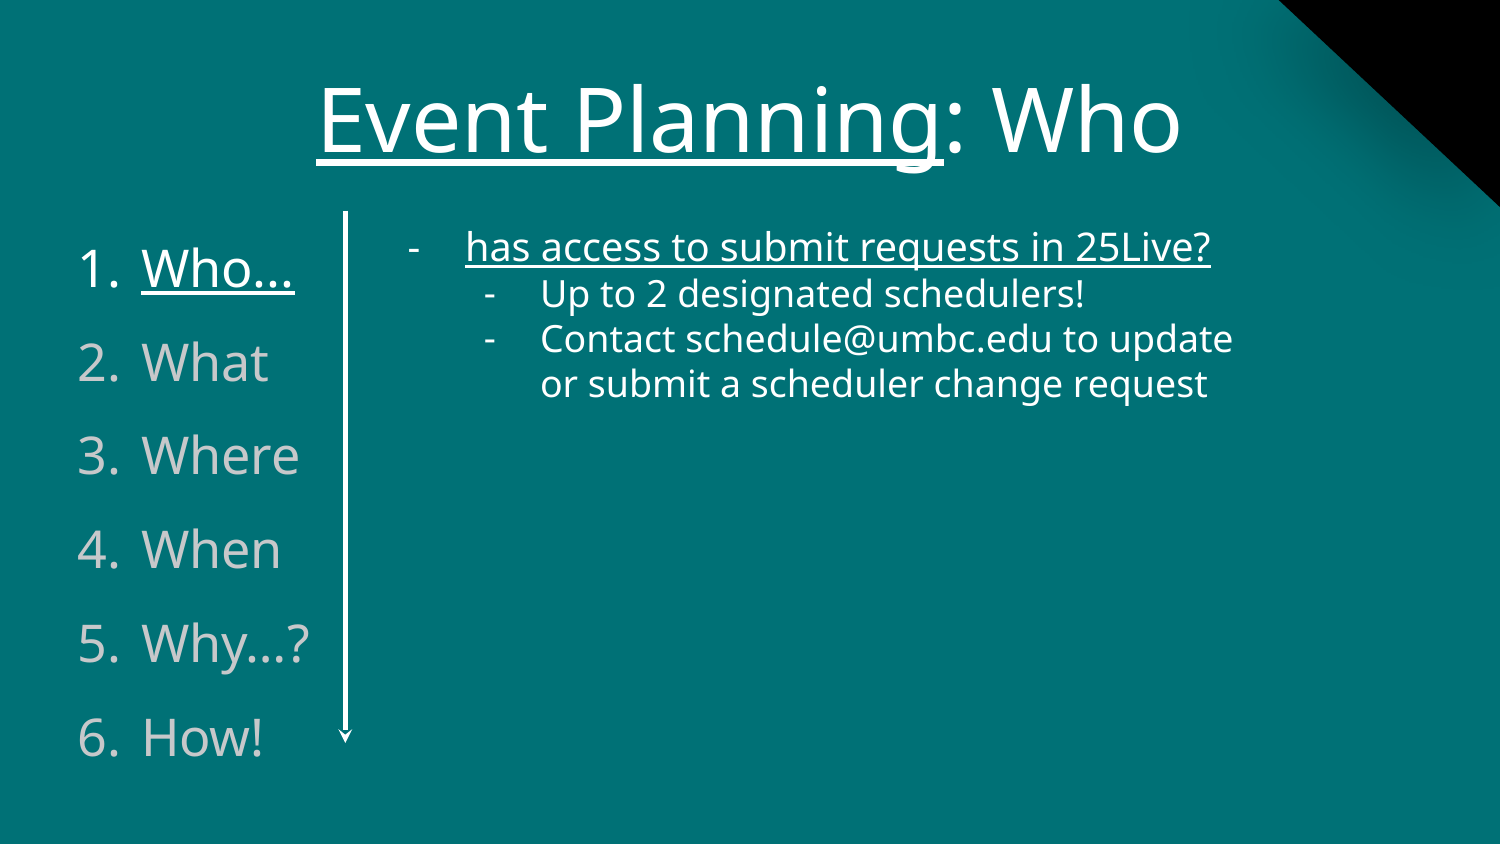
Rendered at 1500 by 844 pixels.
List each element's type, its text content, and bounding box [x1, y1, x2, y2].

text_box has access to submit requests in 25Live? Up to 2 designated schedulers! Contact schedule@umbc.edu to update or submit a scheduler change request [374, 200, 1449, 457]
title Event Planning: Who [51, 48, 1307, 142]
list Who... What Where When Why…? How! [51, 189, 1449, 750]
text_box [1278, 0, 1500, 208]
